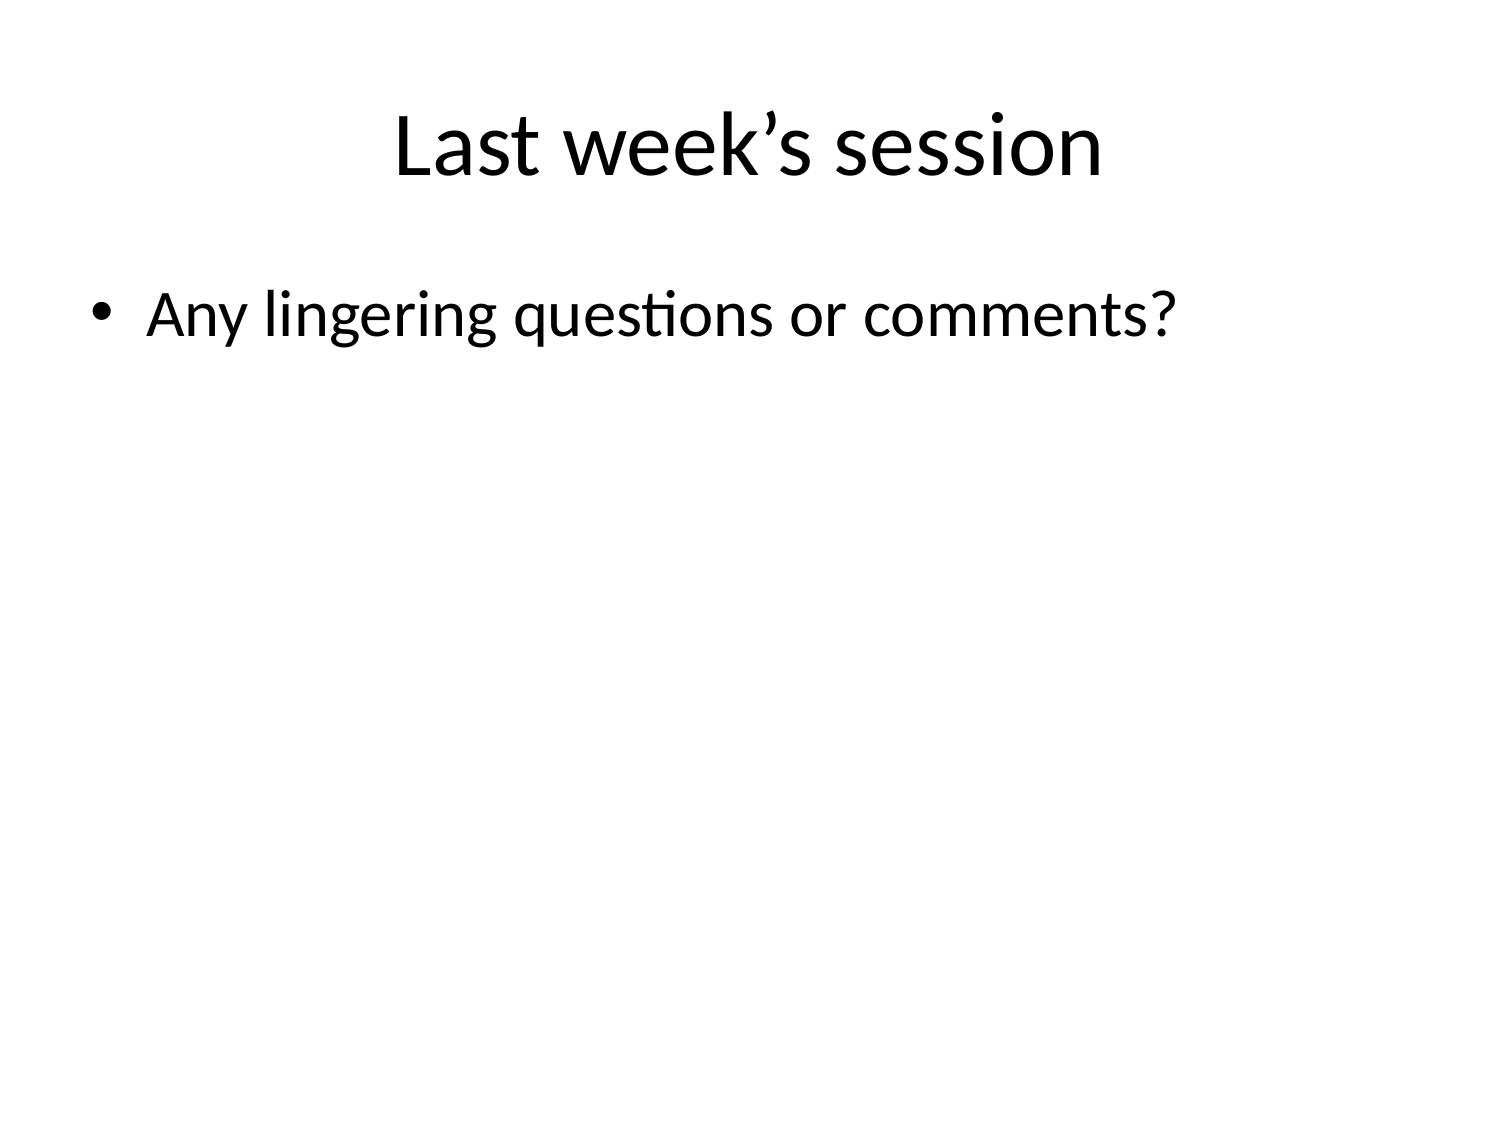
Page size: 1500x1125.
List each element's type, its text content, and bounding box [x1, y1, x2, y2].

list Any lingering questions or comments? [75, 262, 1425, 1005]
title Last week’s session [75, 45, 1425, 233]
